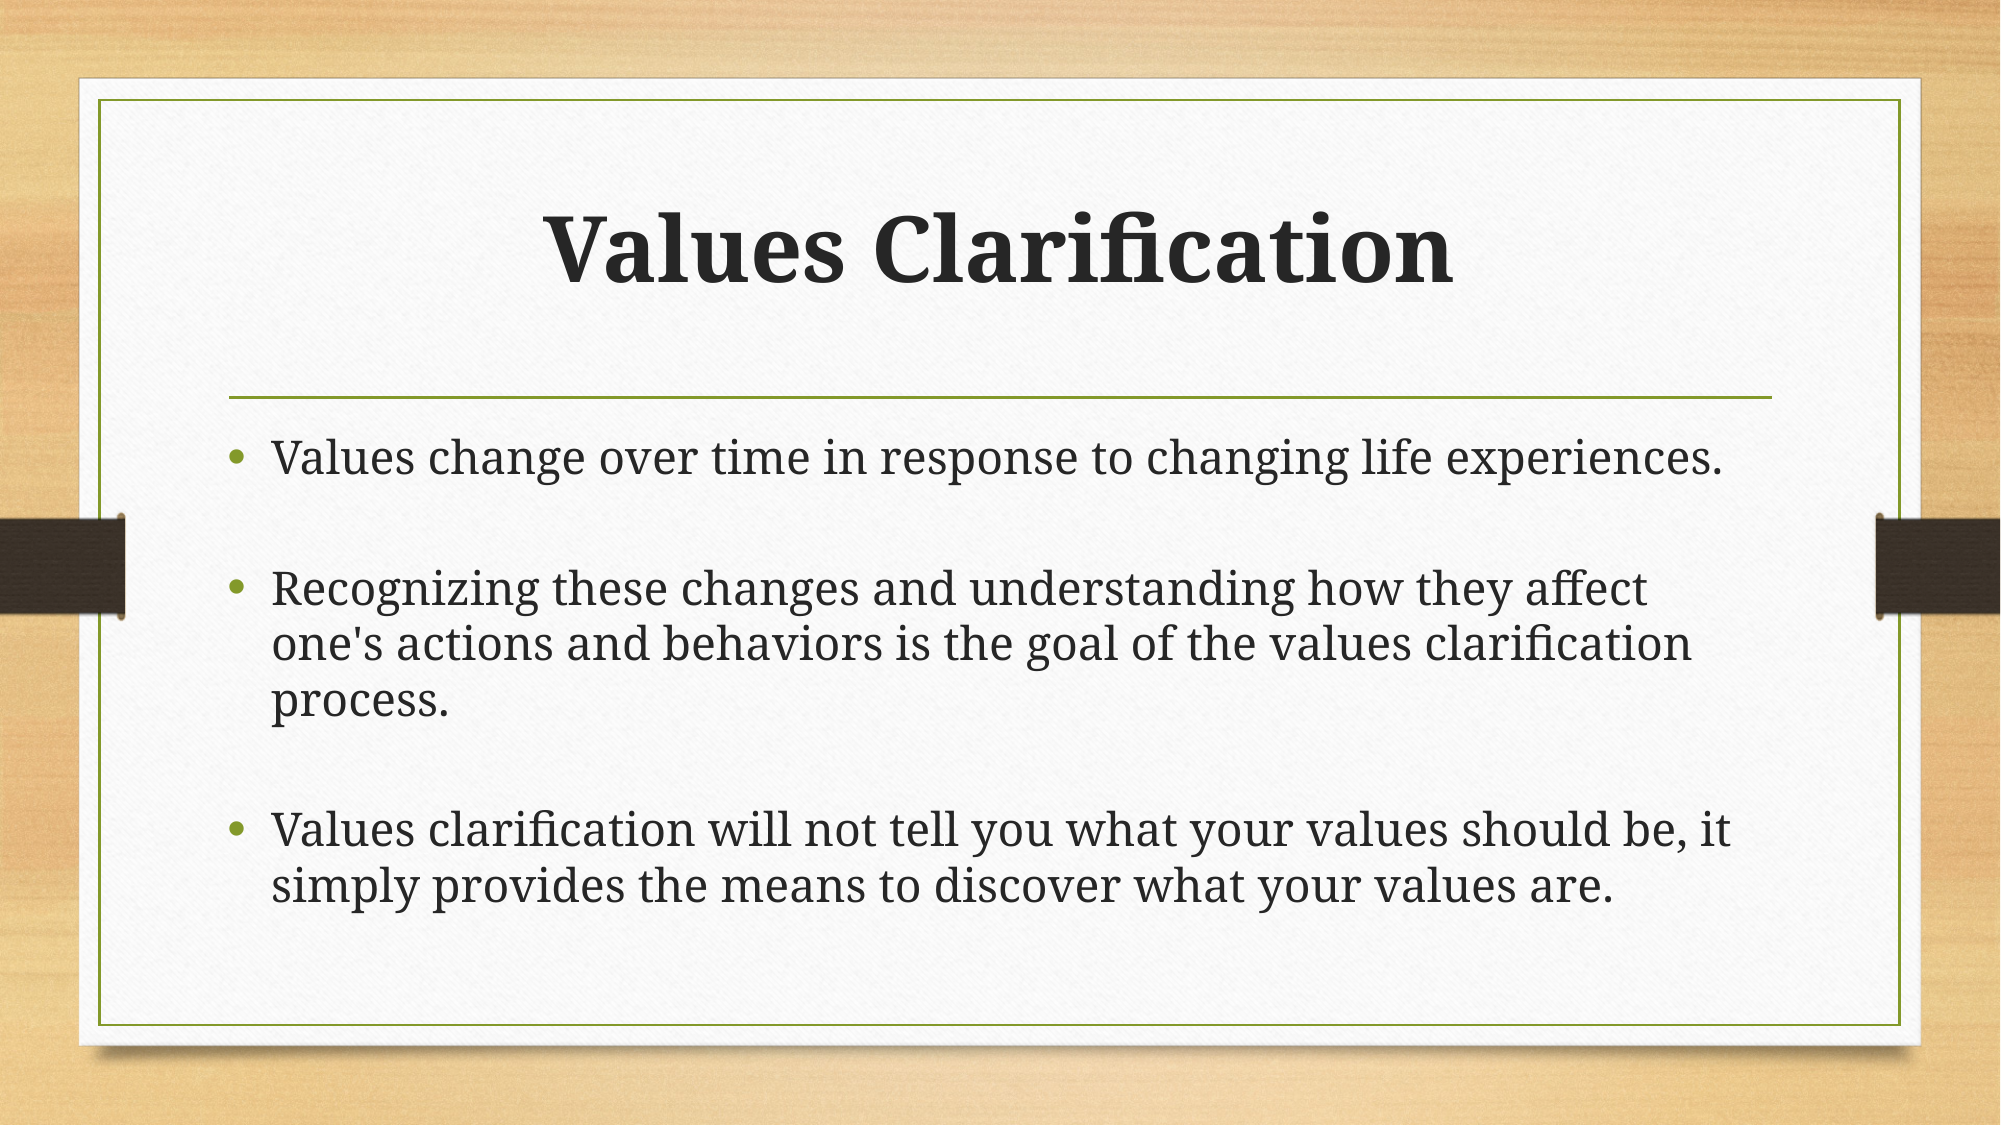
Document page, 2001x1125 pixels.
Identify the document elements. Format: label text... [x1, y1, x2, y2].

list Values change over time in response to changing life experiences. Recognizing these changes and understanding how they affect one's actions and behaviors is the goal of the values clarification process. Values clarification will not tell you what your values should be, it simply provides the means to discover what your values are. [212, 355, 1788, 924]
picture [0, 0, 2001, 1125]
title Values Clarification [212, 161, 1788, 332]
